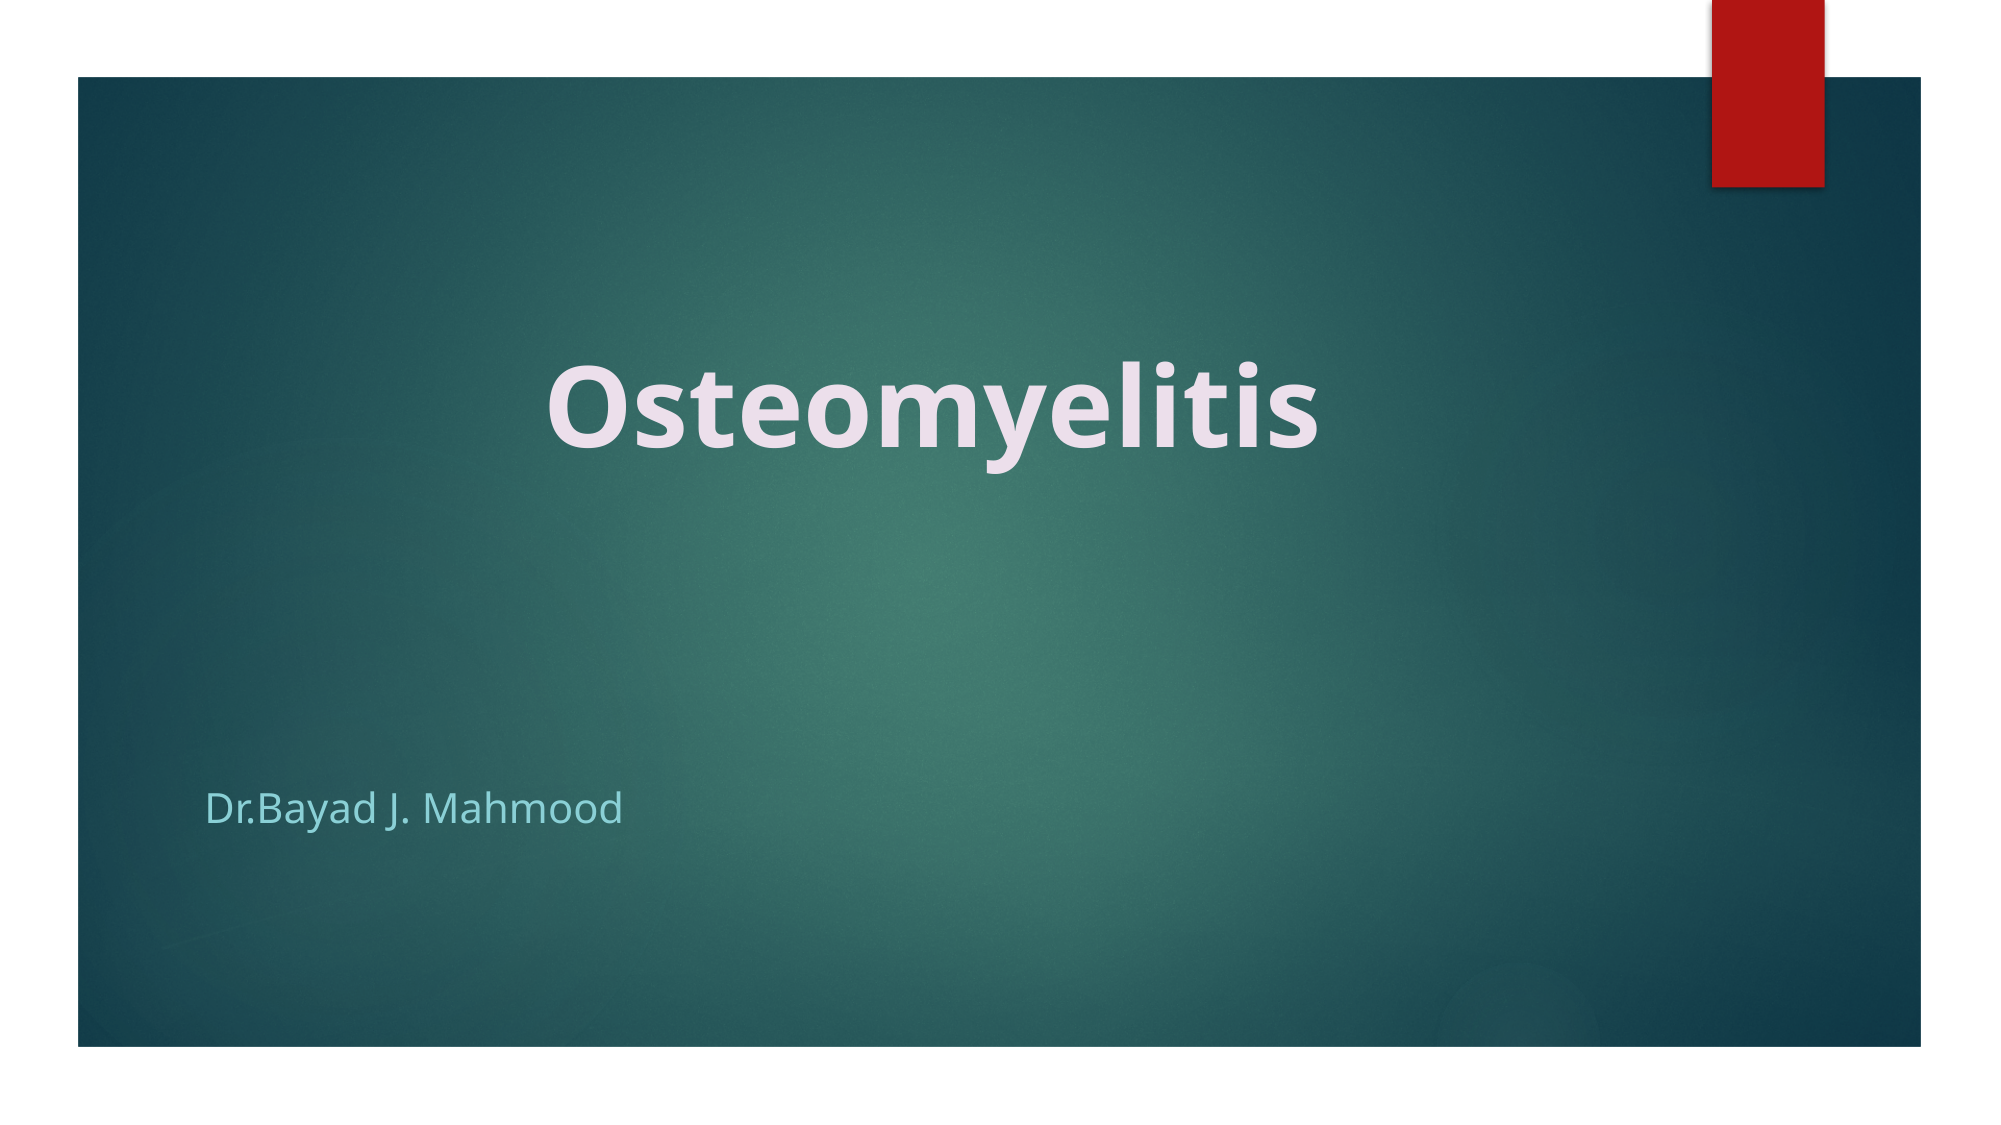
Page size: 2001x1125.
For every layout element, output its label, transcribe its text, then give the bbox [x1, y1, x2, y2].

subtitle Dr.Bayad J. Mahmood [189, 773, 1638, 916]
title Osteomyelitis [208, 38, 1657, 478]
